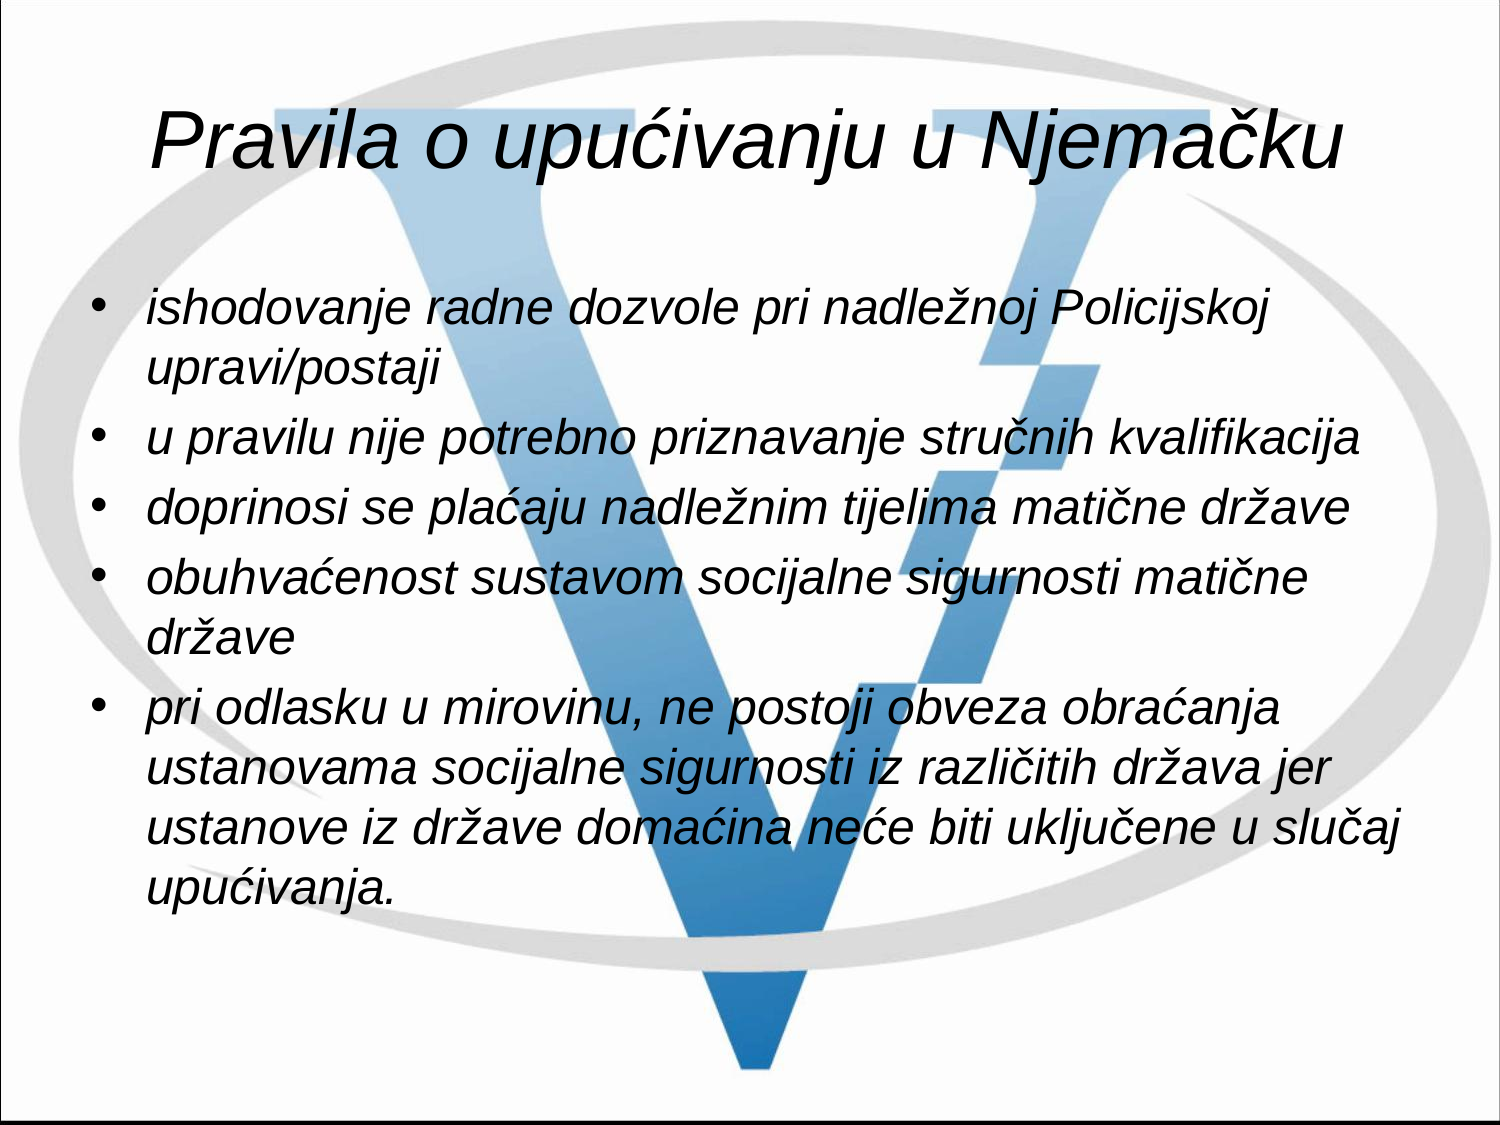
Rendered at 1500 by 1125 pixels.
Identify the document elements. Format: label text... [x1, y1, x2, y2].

picture [0, 0, 1500, 1125]
title Pravila o upućivanju u Njemačku [112, 66, 1385, 204]
list ishodovanje radne dozvole pri nadležnoj Policijskoj upravi/postaji u pravilu nije potrebno priznavanje stručnih kvalifikacija doprinosi se plaćaju nadležnim tijelima matične države obuhvaćenost sustavom socijalne sigurnosti matične države pri odlasku u mirovinu, ne postoji obveza obraćanja ustanovama socijalne sigurnosti iz različitih država jer ustanove iz države domaćina neće biti uključene u slučaj upućivanja. [75, 267, 1425, 1005]
